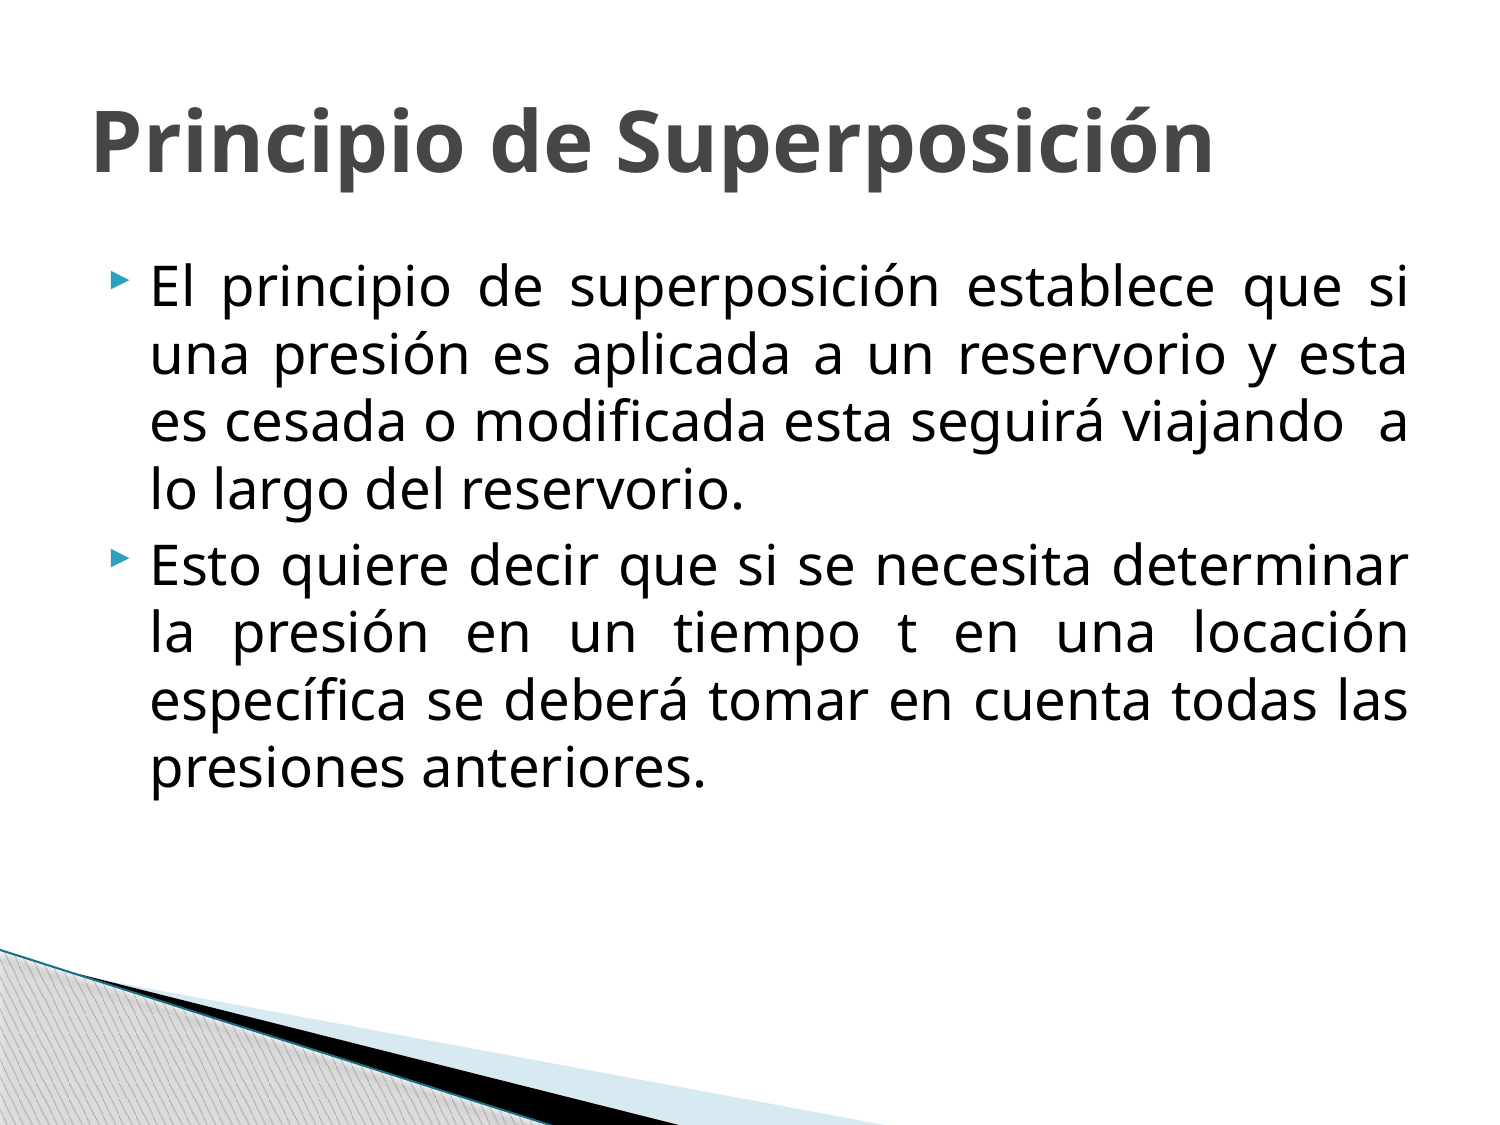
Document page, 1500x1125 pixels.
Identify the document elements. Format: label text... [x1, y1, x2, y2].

title Principio de Superposición [75, 45, 1425, 233]
list El principio de superposición establece que si una presión es aplicada a un reservorio y esta es cesada o modificada esta seguirá viajando a lo largo del reservorio. Esto quiere decir que si se necesita determinar la presión en un tiempo t en una locación específica se deberá tomar en cuenta todas las presiones anteriores. [75, 243, 1425, 986]
